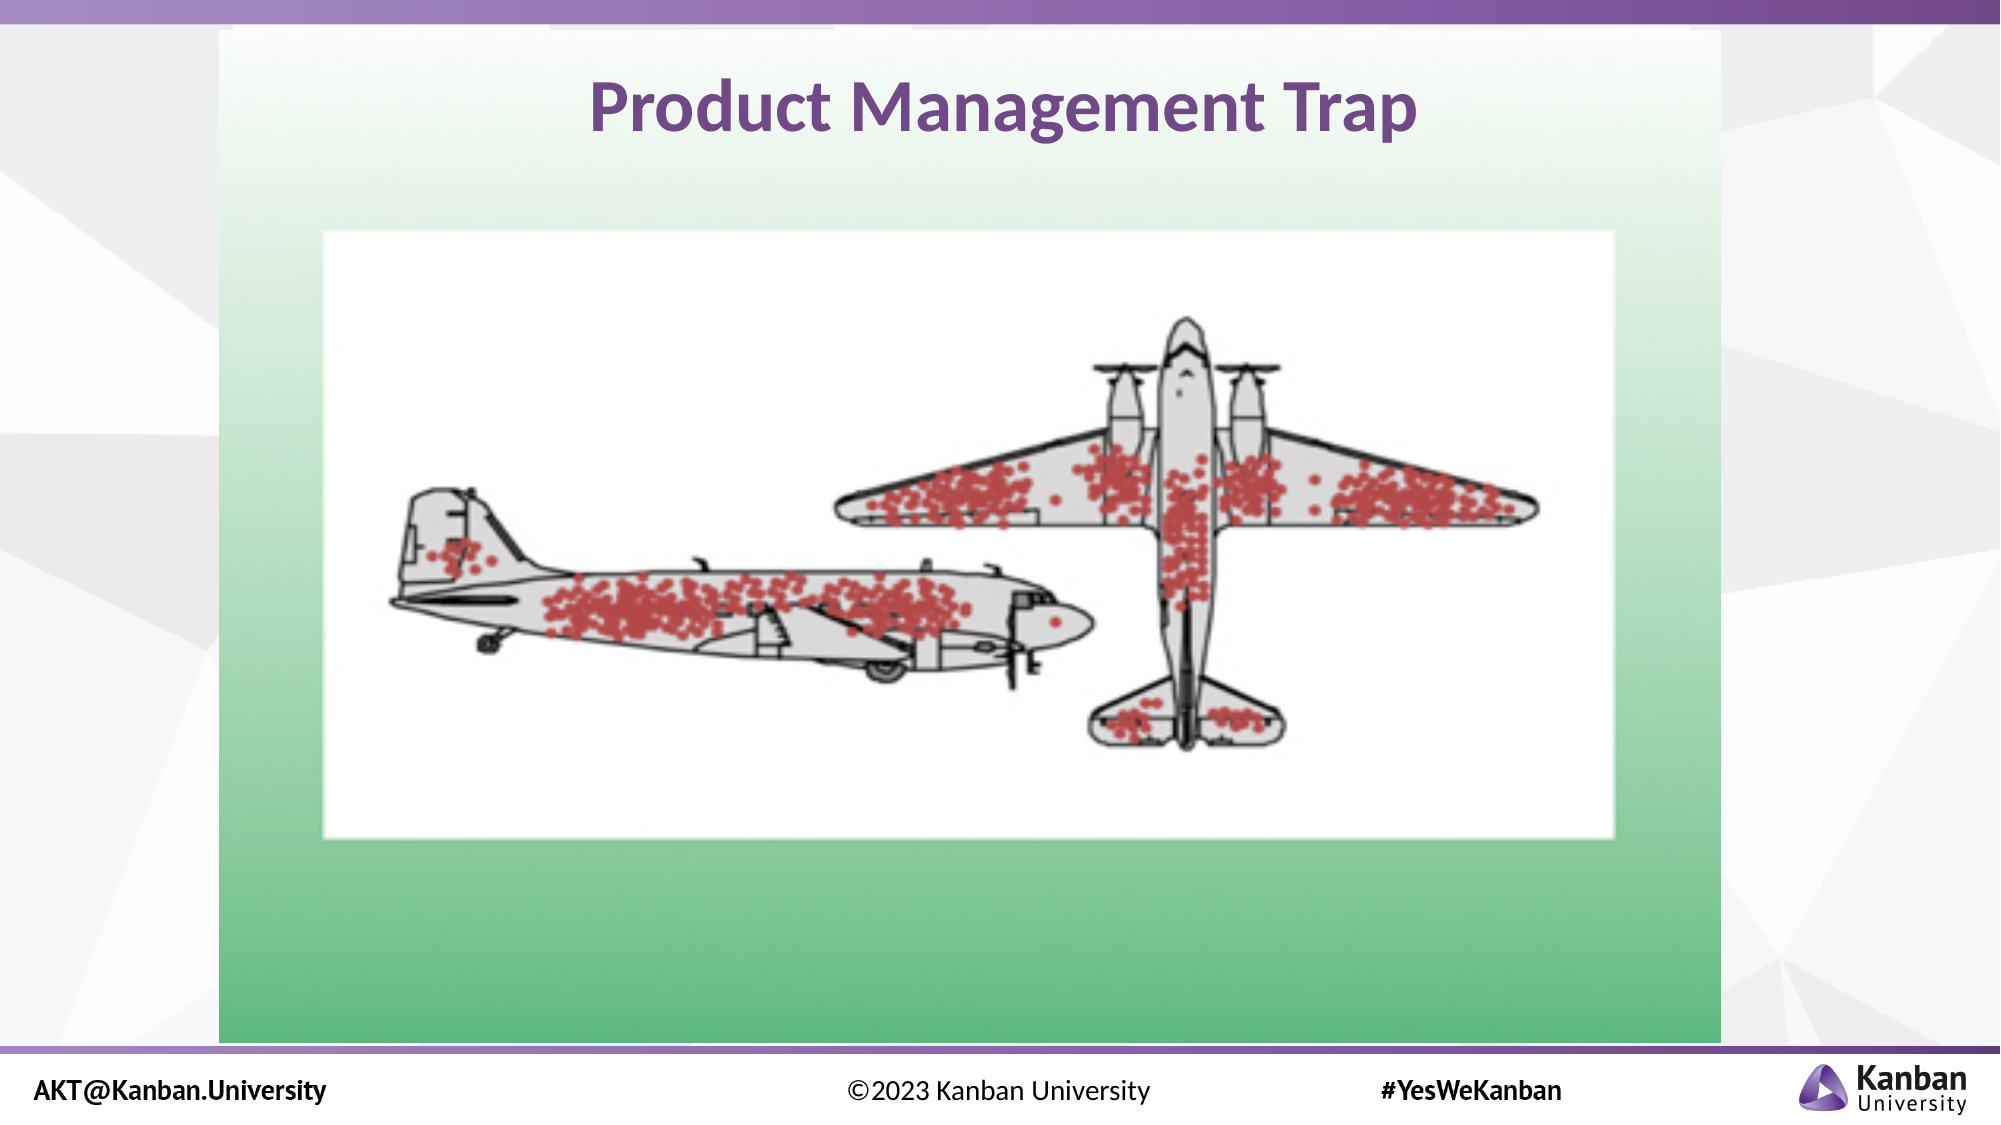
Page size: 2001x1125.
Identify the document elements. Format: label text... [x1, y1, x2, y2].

title Product Management Trap [1721, 31, 1729, 173]
picture [0, 0, 2000, 1125]
